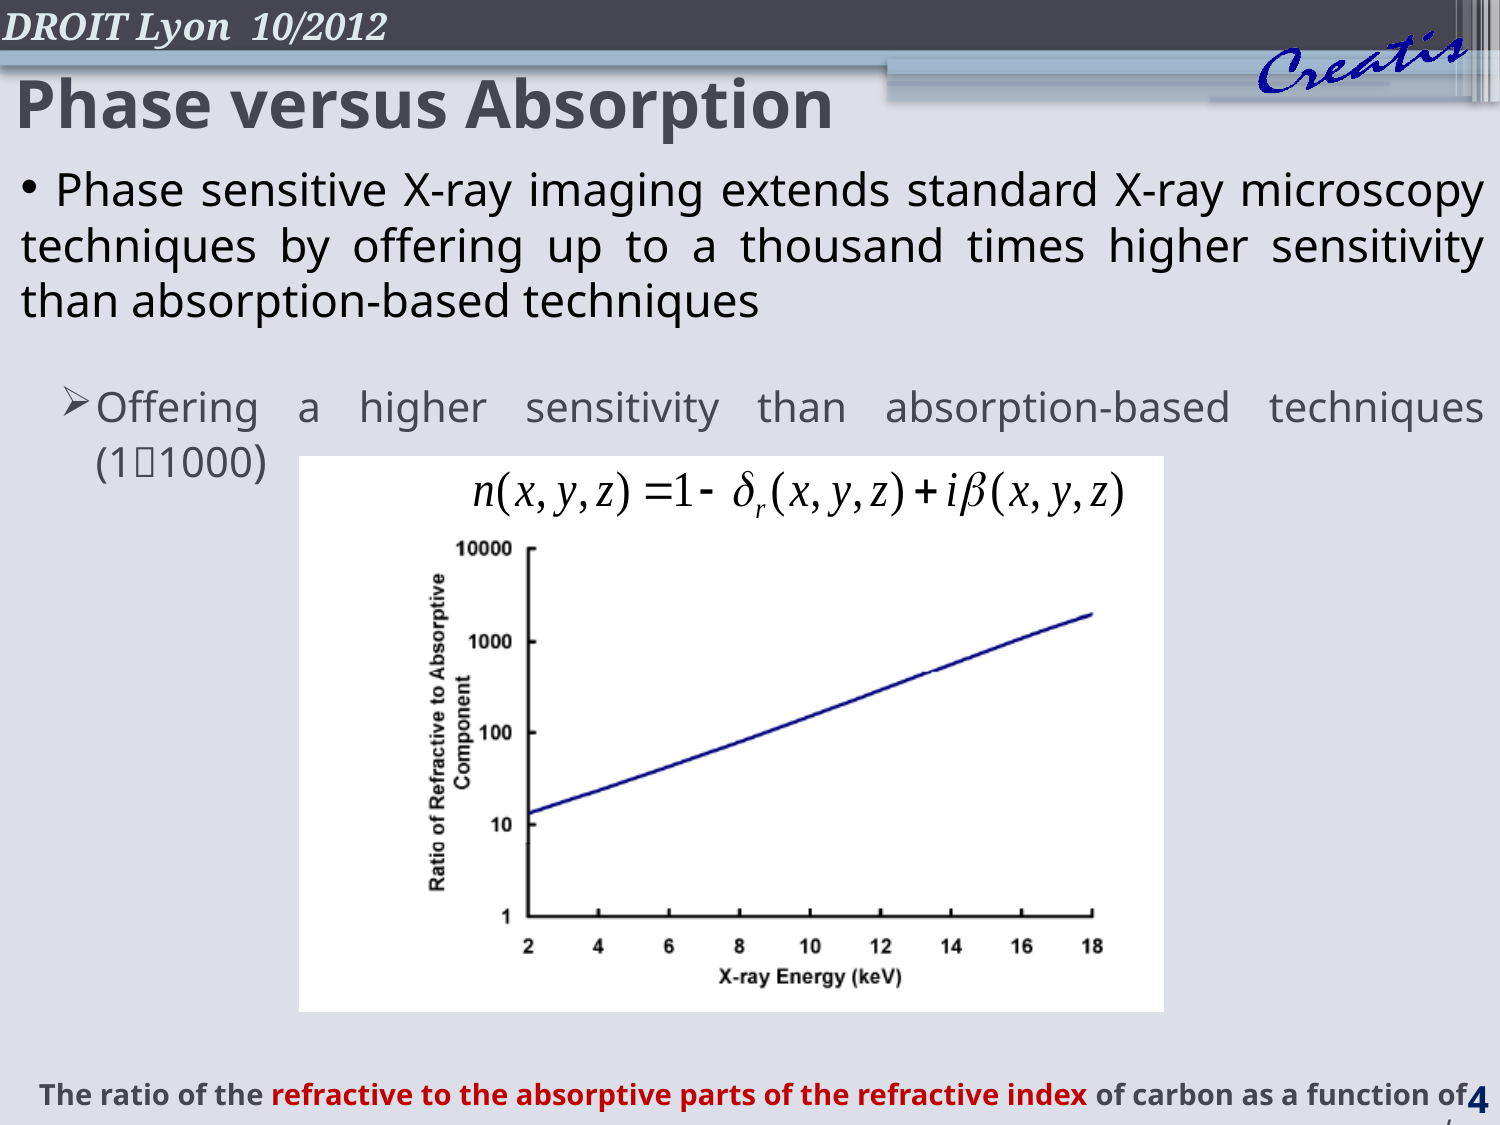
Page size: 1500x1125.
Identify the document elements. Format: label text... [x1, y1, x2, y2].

text_box Phase sensitive X-ray imaging extends standard X-ray microscopy techniques by offering up to a thousand times higher sensitivity than absorption-based techniques Offering a higher sensitivity than absorption-based techniques (11000) The ratio of the refractive to the absorptive parts of the refractive index of carbon as a function of X-ray energy. The plot was calculated using the website: http://henke.lbl.gov/optical_constants/ [5, 173, 1500, 1035]
text_box Phase versus Absorption [0, 54, 1500, 173]
picture [299, 456, 1164, 1012]
picture [1257, 30, 1468, 94]
text_box 4 [1452, 1068, 1500, 1125]
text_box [466, 455, 1134, 532]
text_box DROIT Lyon 10/2012 [0, 0, 491, 54]
